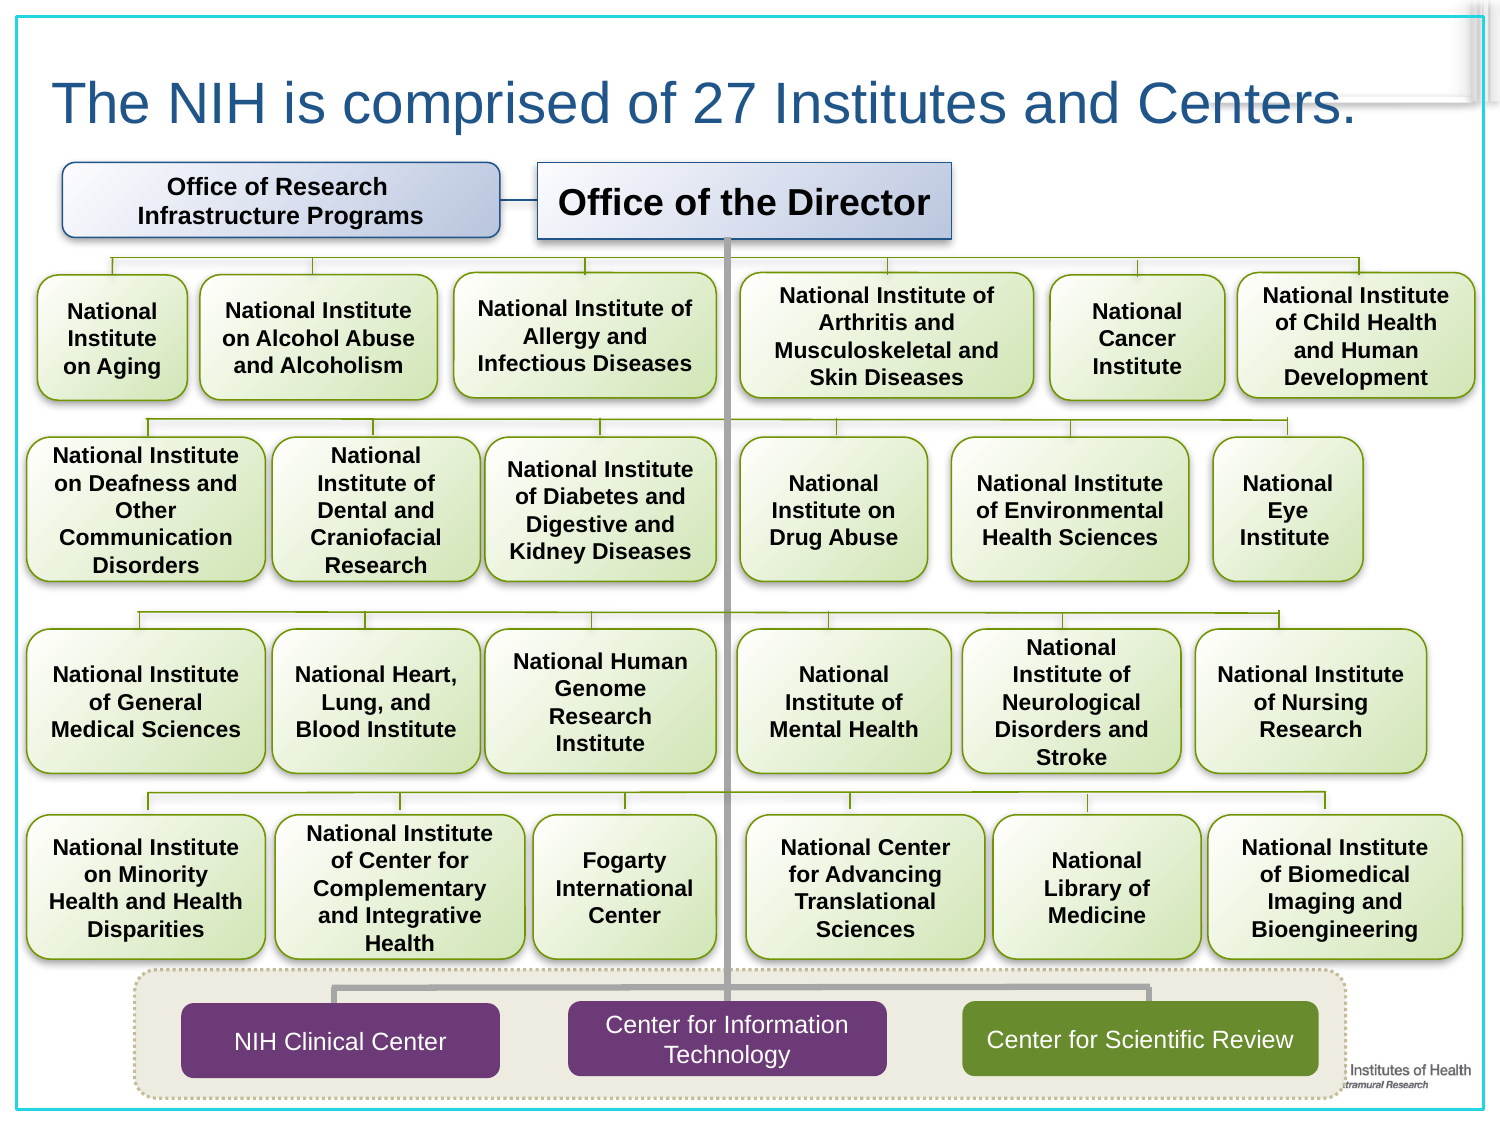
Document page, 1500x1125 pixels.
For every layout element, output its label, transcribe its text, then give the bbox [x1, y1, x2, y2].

text_box National Institute of Arthritis and Musculoskeletal and Skin Diseases [739, 271, 1035, 399]
picture [1339, 1043, 1475, 1094]
title The NIH is comprised of 27 Institutes and Centers. [35, 37, 1464, 163]
text_box National Institute of Neurological Disorders and Stroke [961, 628, 1182, 775]
text_box National Institute of General Medical Sciences [25, 628, 266, 775]
text_box National Institute of Mental Health [736, 628, 953, 775]
text_box NIH Clinical Center [179, 1001, 502, 1080]
text_box National Institute on Deafness and Other Communication Disorders [25, 436, 266, 583]
text_box National Cancer Institute [1049, 274, 1226, 402]
text_box National Institute of Child Health and Human Development [1236, 271, 1476, 399]
text_box [132, 968, 1348, 1100]
text_box National Center for Advancing Translational Sciences [745, 814, 986, 960]
text_box National Human Genome Research Institute [484, 628, 717, 775]
text_box Center for Information Technology [566, 999, 889, 1078]
text_box National Library of Medicine [992, 814, 1203, 960]
text_box National Institute on Minority Health and Health Disparities [25, 814, 267, 960]
text_box National Institute of Allergy and Infectious Diseases [452, 271, 718, 399]
text_box Office of the Director [537, 163, 952, 240]
text_box Fogarty International Center [532, 814, 718, 960]
text_box National Institute of Environmental Health Sciences [950, 436, 1190, 583]
text_box Office of Research Infrastructure Programs [61, 163, 501, 239]
text_box National Institute of Biomedical Imaging and Bioengineering [1207, 814, 1464, 960]
text_box National Institute of Dental and Craniofacial Research [271, 436, 482, 583]
text_box Center for Scientific Review [960, 999, 1321, 1078]
text_box National Institute on Alcohol Abuse and Alcoholism [199, 273, 439, 401]
text_box National Institute of Nursing Research [1194, 628, 1428, 775]
text_box National Institute on Drug Abuse [739, 436, 929, 583]
text_box National Institute of Diabetes and Digestive and Kidney Diseases [484, 436, 717, 583]
text_box National Institute of Center for Complementary and Integrative Health [274, 814, 526, 960]
text_box National Heart, Lung, and Blood Institute [271, 628, 482, 775]
text_box National Institute on Aging [36, 274, 189, 402]
text_box National Eye Institute [1212, 436, 1364, 583]
